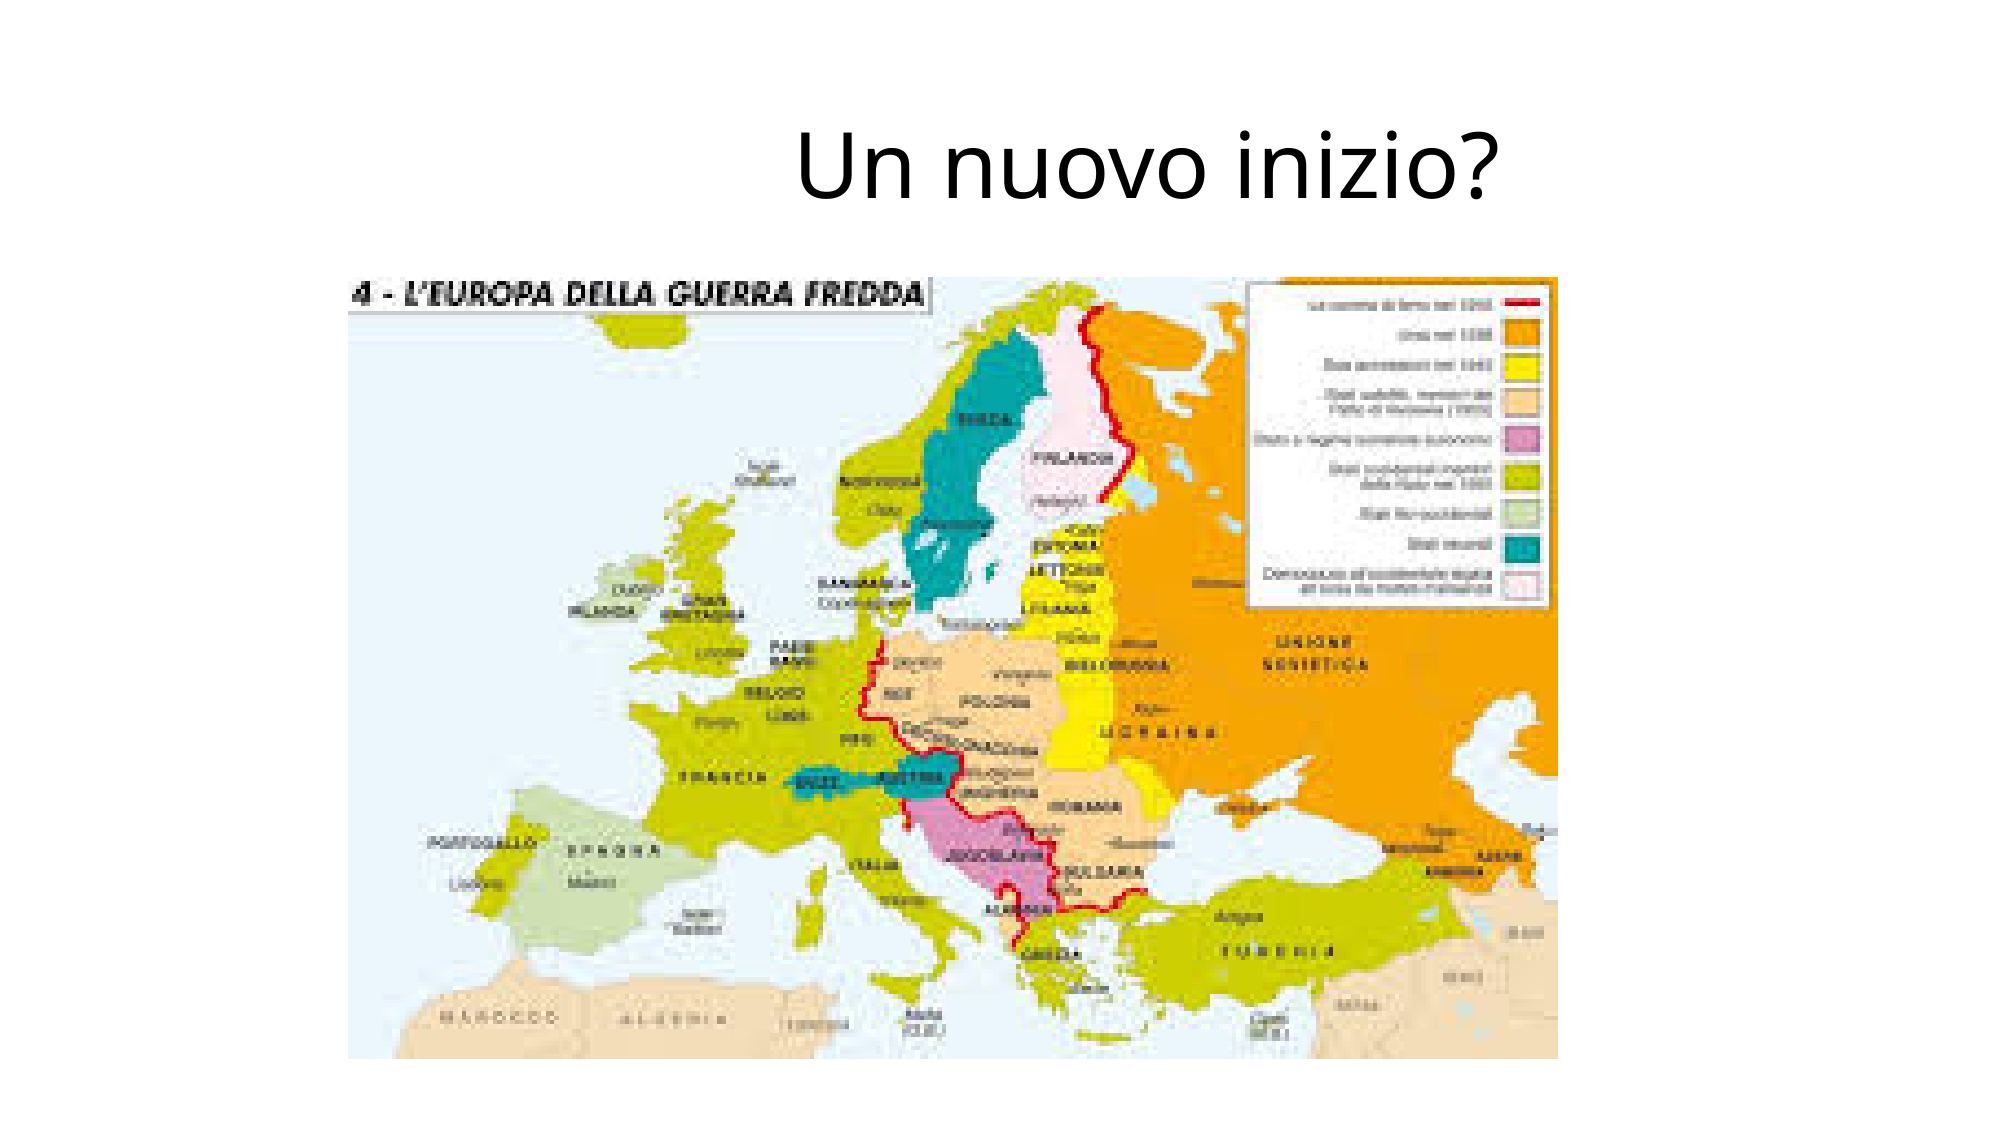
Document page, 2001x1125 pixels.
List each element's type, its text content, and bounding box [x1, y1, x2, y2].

title Un nuovo inizio? [137, 59, 1863, 278]
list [348, 277, 1558, 1059]
